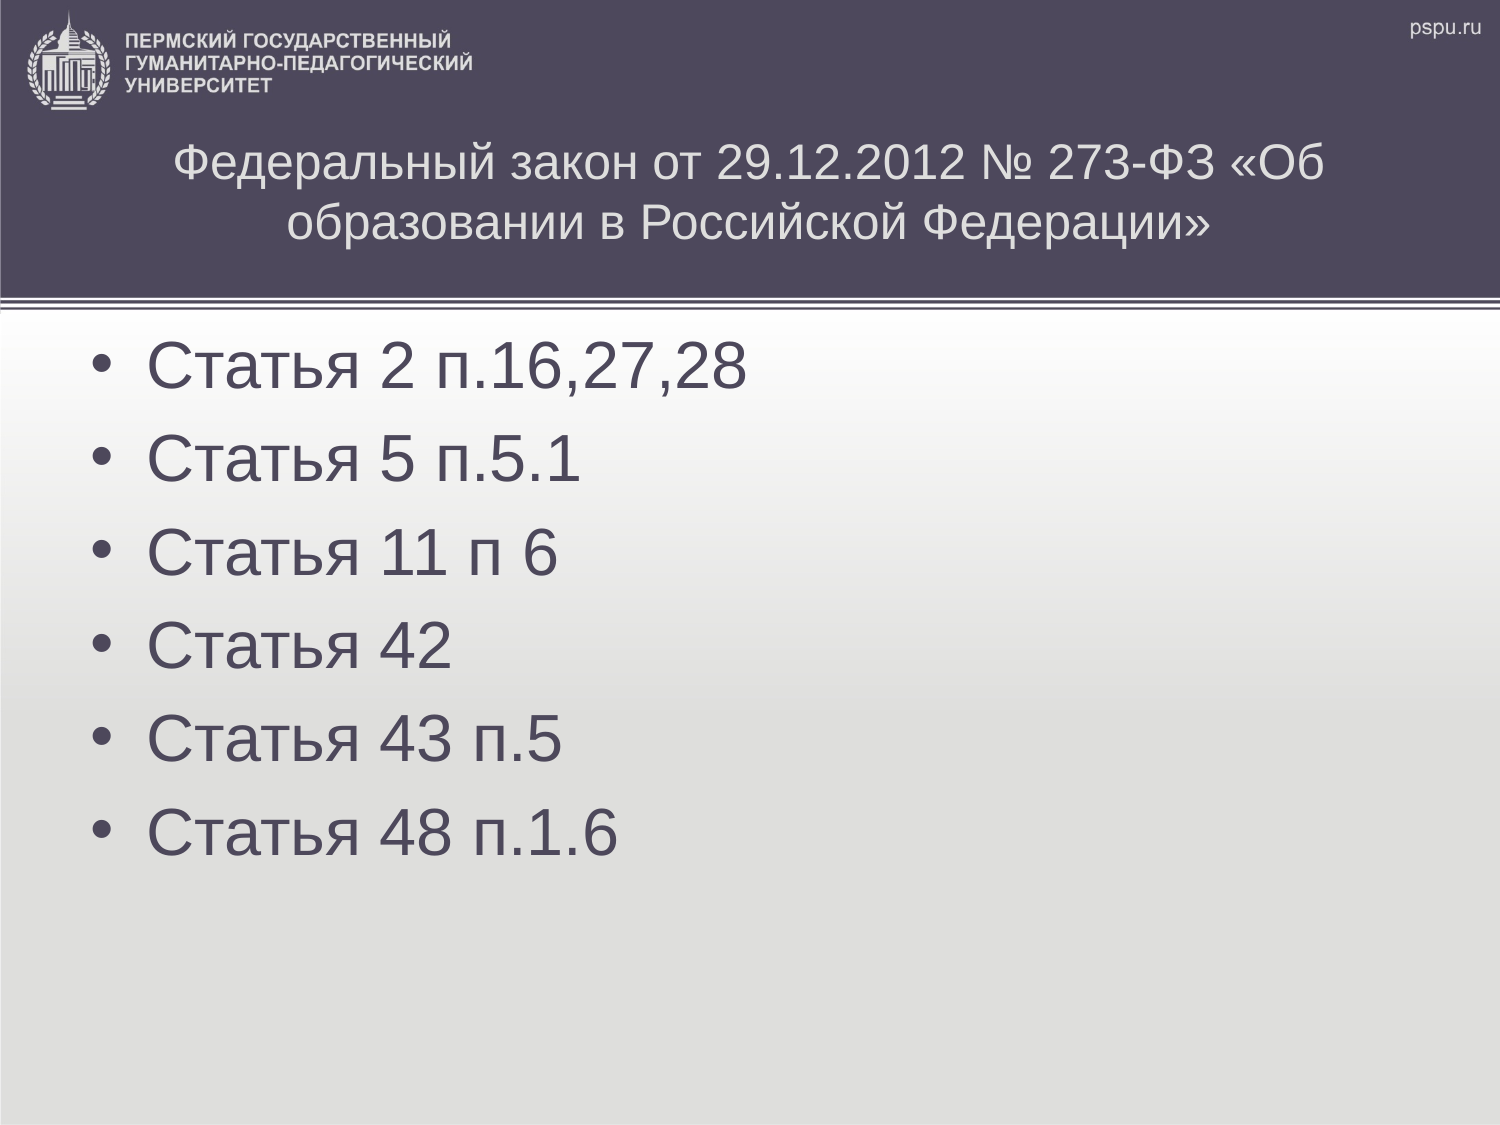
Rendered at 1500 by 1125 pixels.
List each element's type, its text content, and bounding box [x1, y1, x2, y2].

title Федеральный закон от 29.12.2012 № 273-ФЗ «Об образовании в Российской Федерации» [75, 78, 1424, 302]
list Статья 2 п.16,27,28 Статья 5 п.5.1 Статья 11 п 6 Статья 42 Статья 43 п.5 Статья 48 п.1.6 [75, 314, 1425, 1005]
picture [0, 0, 1500, 1125]
